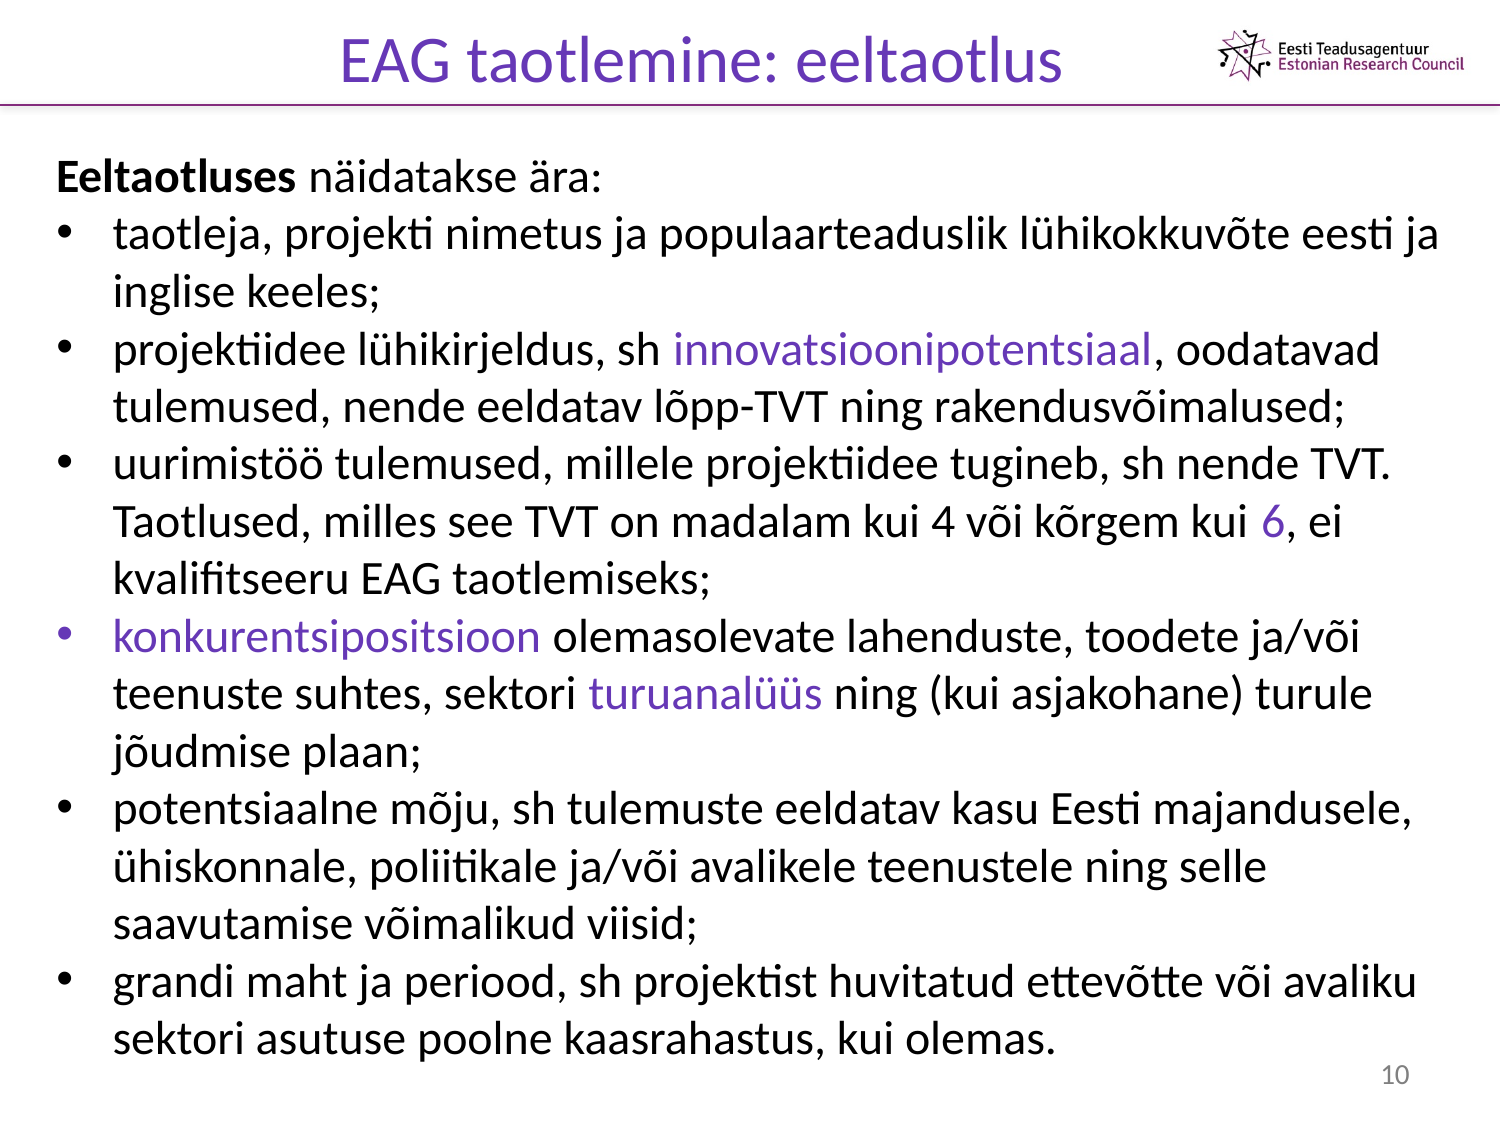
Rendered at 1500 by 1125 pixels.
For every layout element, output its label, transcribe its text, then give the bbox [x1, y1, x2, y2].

title EAG taotlemine: eeltaotlus [75, 0, 1329, 114]
slide_number 10 [1074, 1042, 1425, 1103]
list Eeltaotluses näidatakse ära: taotleja, projekti nimetus ja populaarteaduslik lühikokkuvõte eesti ja inglise keeles; projektiidee lühikirjeldus, sh innovatsioonipotentsiaal, oodatavad tulemused, nende eeldatav lõpp-TVT ning rakendusvõimalused; uurimistöö tulemused, millele projektiidee tugineb, sh nende TVT. Taotlused, milles see TVT on madalam kui 4 või kõrgem kui 6, ei kvalifitseeru EAG taotlemiseks; konkurentsipositsioon olemasolevate lahenduste, toodete ja/või teenuste suhtes, sektori turuanalüüs ning (kui asjakohane) turule jõudmise plaan; potentsiaalne mõju, sh tulemuste eeldatav kasu Eesti majandusele, ühiskonnale, poliitikale ja/või avalikele teenustele ning selle saavutamise võimalikud viisid; grandi maht ja periood, sh projektist huvitatud ettevõtte või avaliku sektori asutuse poolne kaasrahastus, kui olemas. [41, 137, 1459, 1071]
picture [1329, 19, 1474, 92]
